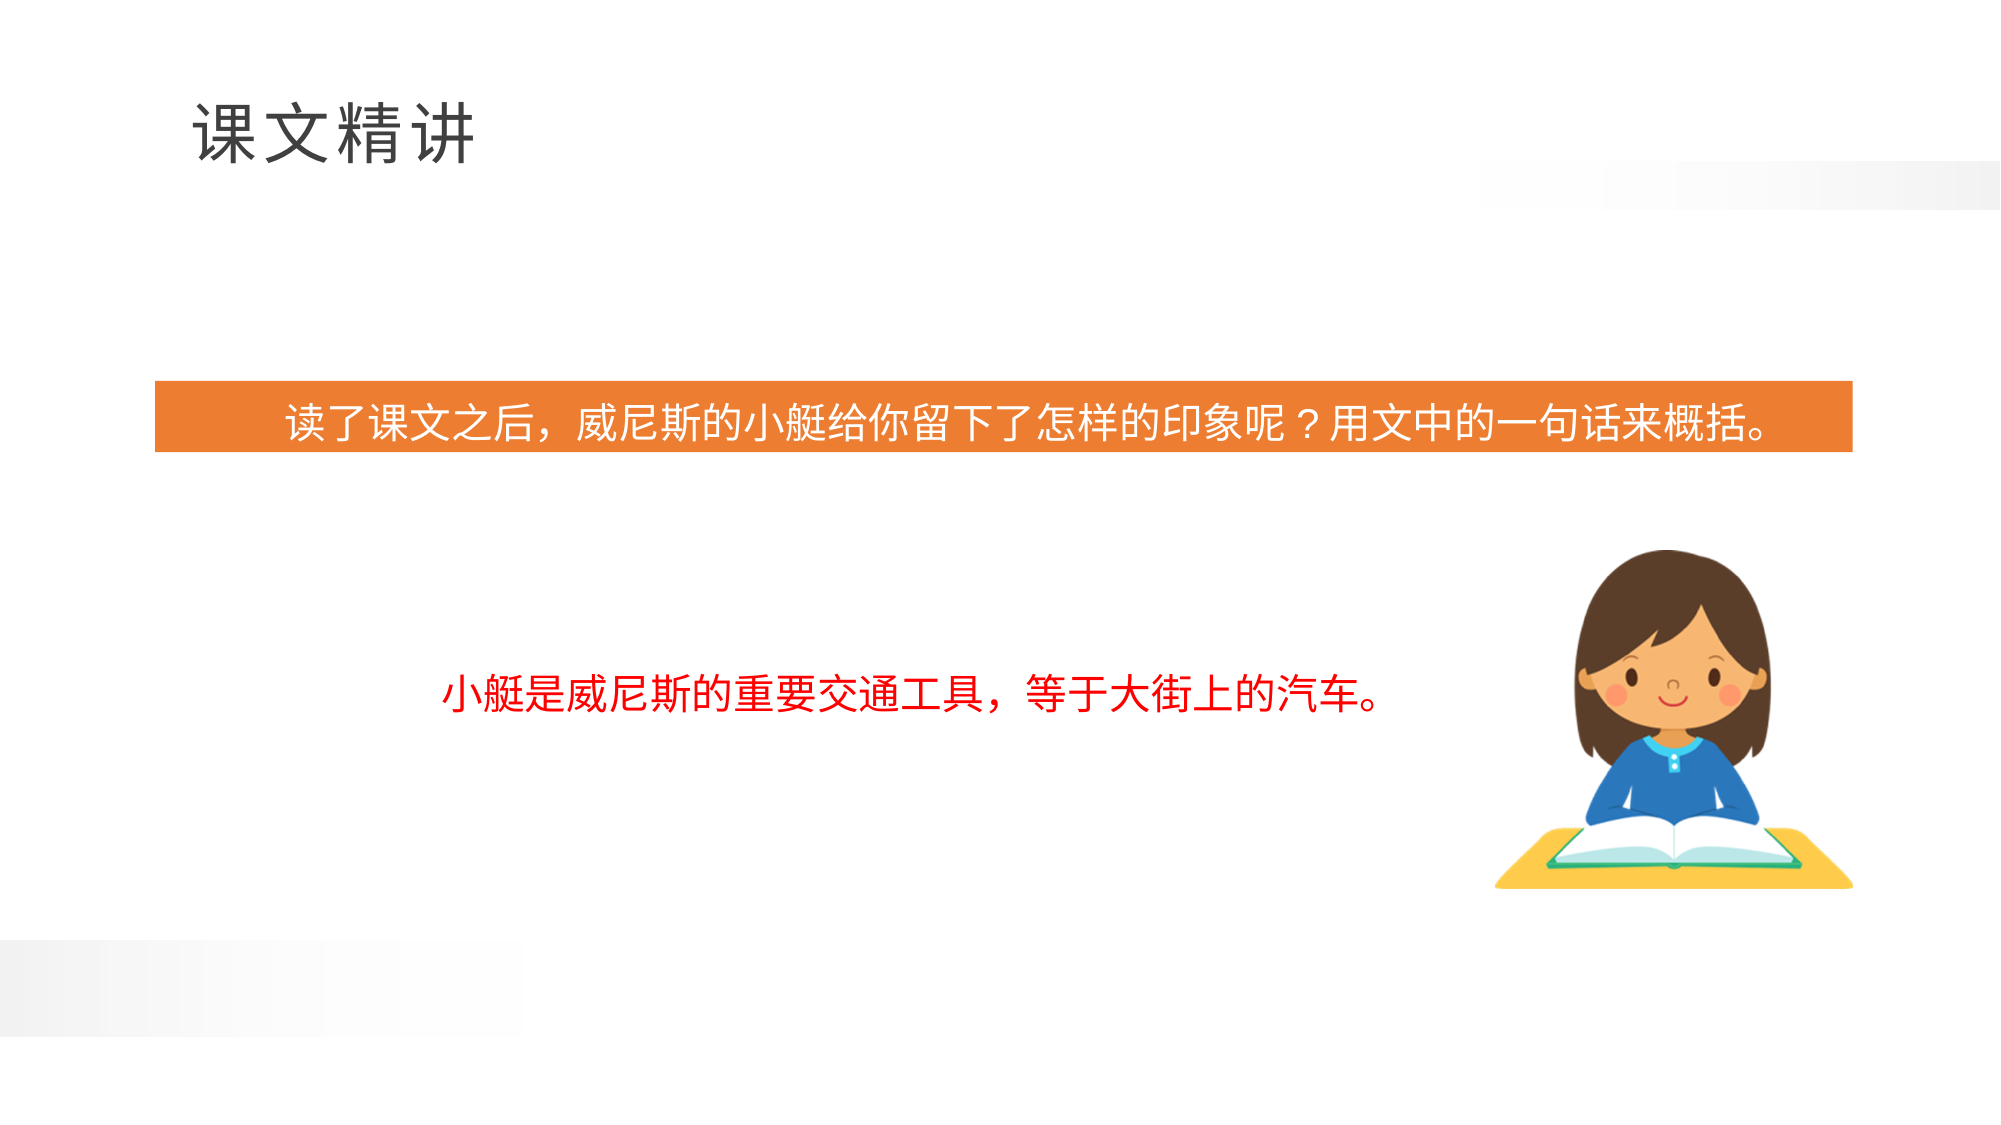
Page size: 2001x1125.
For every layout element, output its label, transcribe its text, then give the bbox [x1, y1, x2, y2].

picture [1495, 550, 1853, 889]
text_box 读了课文之后，威尼斯的小艇给你留下了怎样的印象呢?用文中的一句话来概括。 [155, 380, 1853, 453]
text_box 小艇是威尼斯的重要交通工具，等于大街上的汽车。 [351, 635, 1495, 726]
